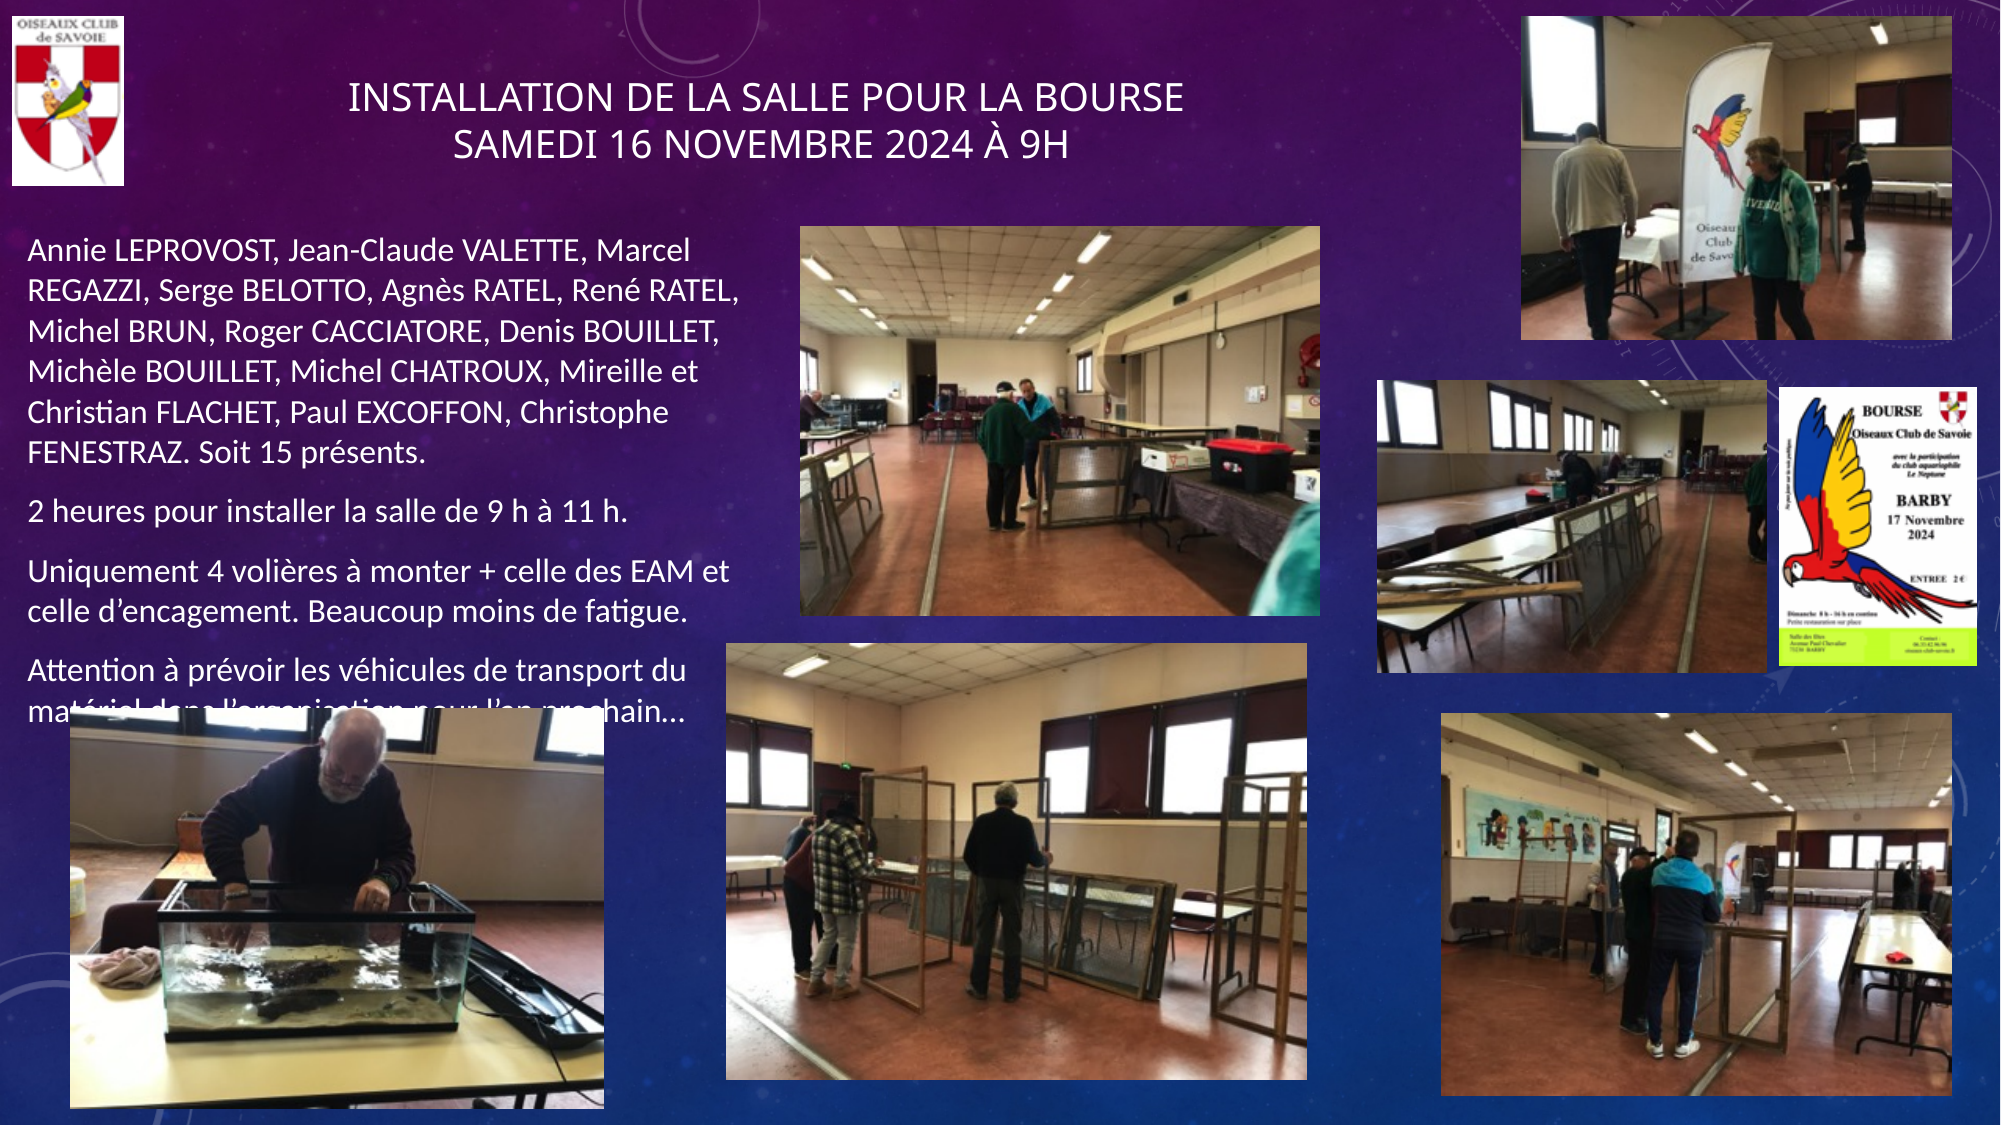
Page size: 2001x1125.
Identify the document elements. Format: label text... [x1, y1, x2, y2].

title INSTALLATION de la salle pour la bourse SAMEDI 16 NOVEMBRE 2024 à 9H [92, 64, 1442, 222]
picture [0, 0, 2001, 1125]
list Annie LEPROVOST, Jean-Claude VALETTE, Marcel REGAZZI, Serge BELOTTO, Agnès RATEL, René RATEL, Michel BRUN, Roger CACCIATORE, Denis BOUILLET, Michèle BOUILLET, Michel CHATROUX, Mireille et Christian FLACHET, Paul EXCOFFON, Christophe FENESTRAZ. Soit 15 présents. 2 heures pour installer la salle de 9 h à 11 h. Uniquement 4 volières à monter + celle des EAM et celle d’encagement. Beaucoup moins de fatigue. Attention à prévoir les véhicules de transport du matériel dans l’organisation pour l’an prochain… [12, 220, 801, 738]
